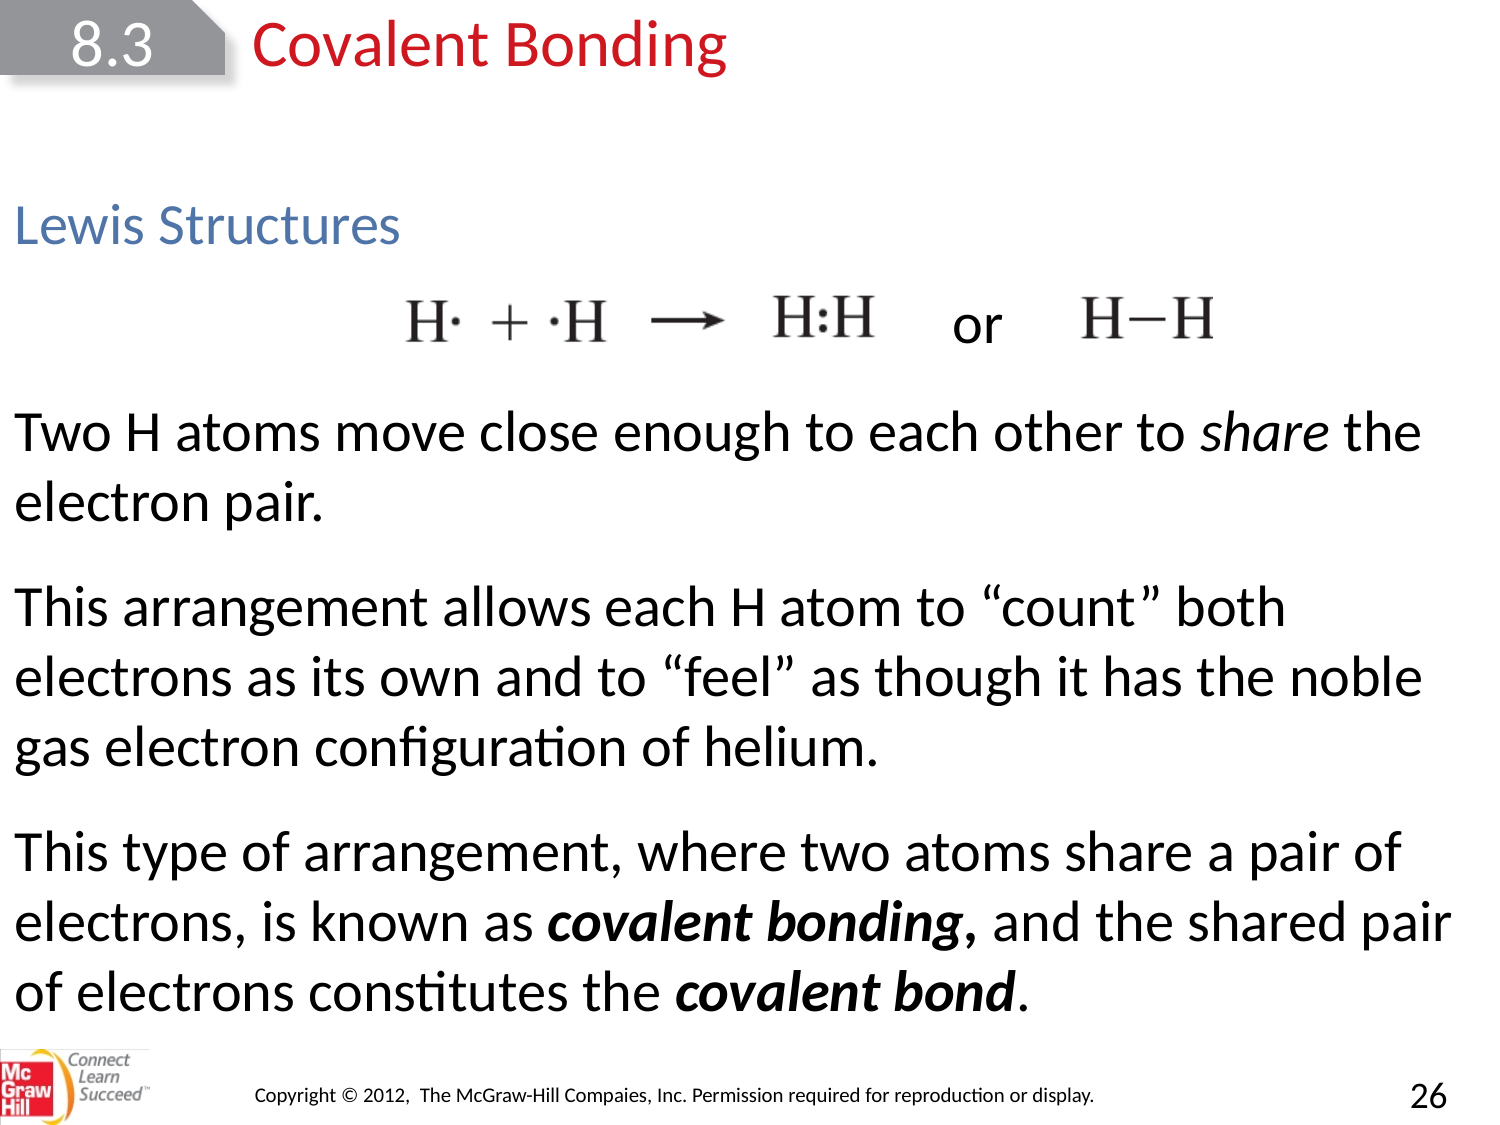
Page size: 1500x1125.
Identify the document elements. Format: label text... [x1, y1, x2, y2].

list 26 [1212, 1074, 1463, 1113]
list 8.3 [0, 0, 225, 73]
picture [399, 285, 879, 351]
list Covalent Bonding [237, 0, 1500, 178]
picture [1076, 291, 1213, 345]
list Copyright © 2012, The McGraw-Hill Compaies, Inc. Permission required for reproduction or display. [187, 1074, 1163, 1113]
text_box or [937, 278, 1019, 363]
text_box Two H atoms move close enough to each other to share the electron pair. This arrangement allows each H atom to “count” both electrons as its own and to “feel” as though it has the noble gas electron configuration of helium. This type of arrangement, where two atoms share a pair of electrons, is known as covalent bonding, and the shared pair of electrons constitutes the covalent bond. [0, 386, 1500, 1031]
list Lewis Structures [0, 178, 1500, 259]
picture [0, 1049, 150, 1125]
